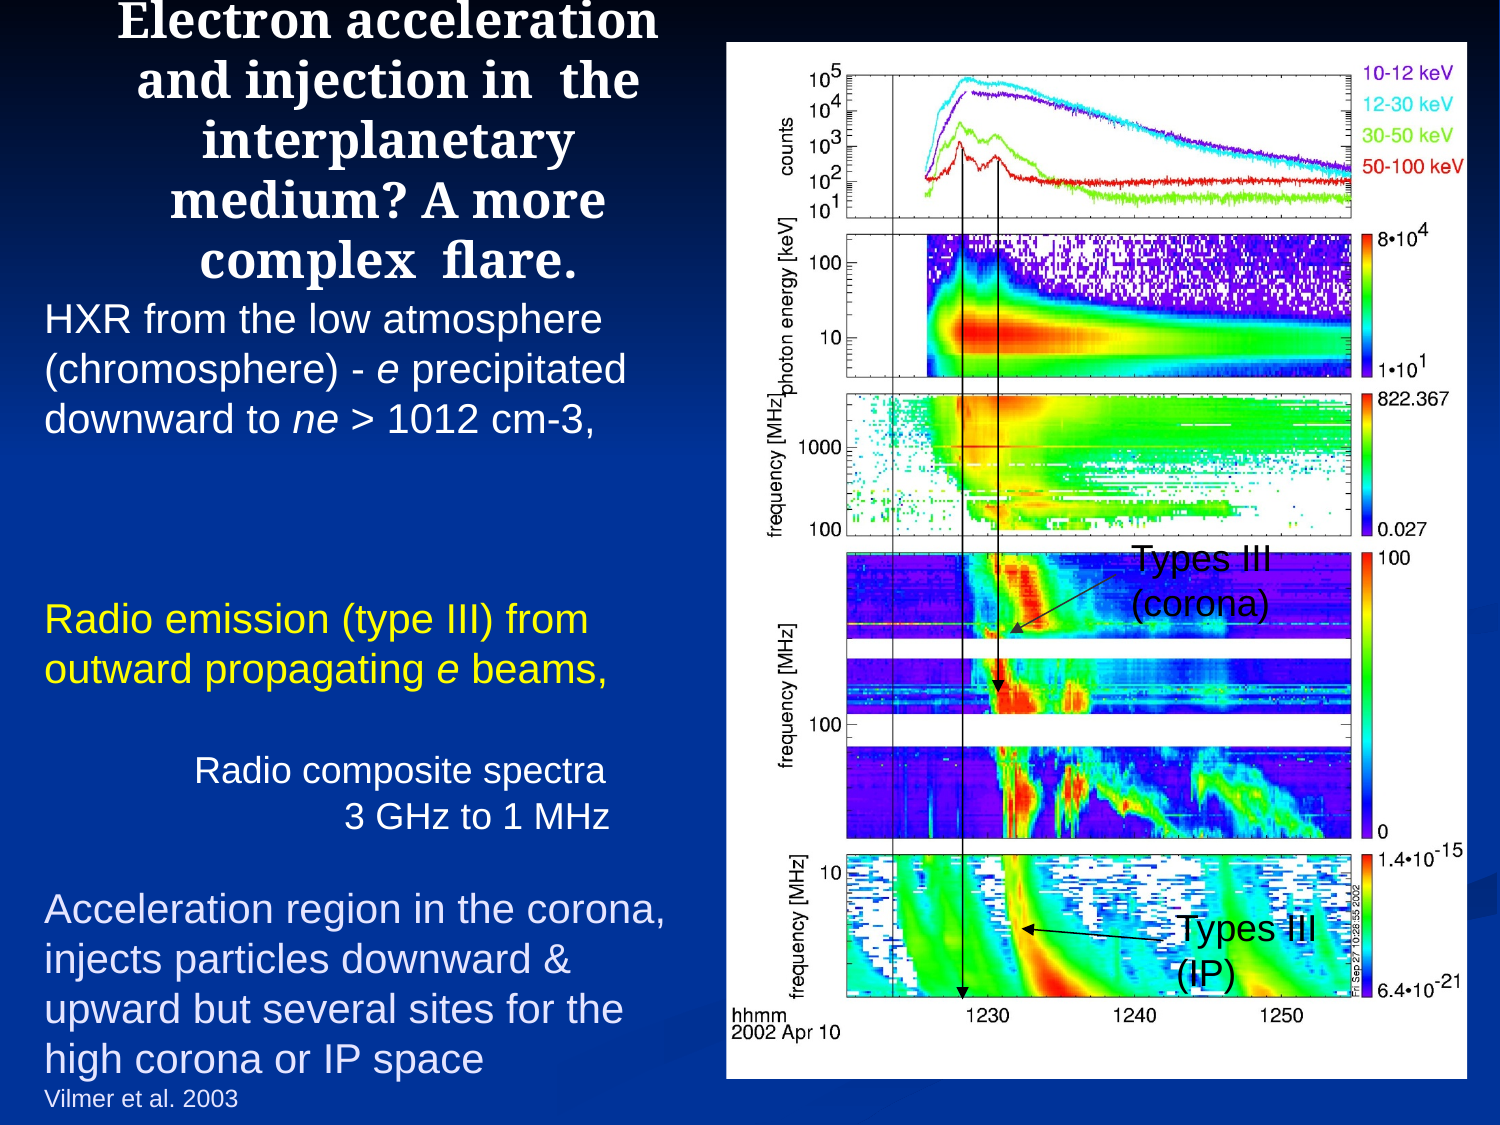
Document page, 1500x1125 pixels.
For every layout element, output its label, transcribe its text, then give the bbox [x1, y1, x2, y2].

picture [725, 42, 1468, 1079]
title Electron acceleration and injection in the interplanetary medium? A more complex flare. [74, 44, 704, 233]
text_box HXR from the low atmosphere (chromosphere) - e precipitated downward to ne > 1012 cm-3, Radio emission (type III) from outward propagating e beams, Radio composite spectra 3 GHz to 1 MHz Acceleration region in the corona, injects particles downward & upward but several sites for the high corona or IP space Vilmer et al. 2003 [29, 284, 715, 1120]
